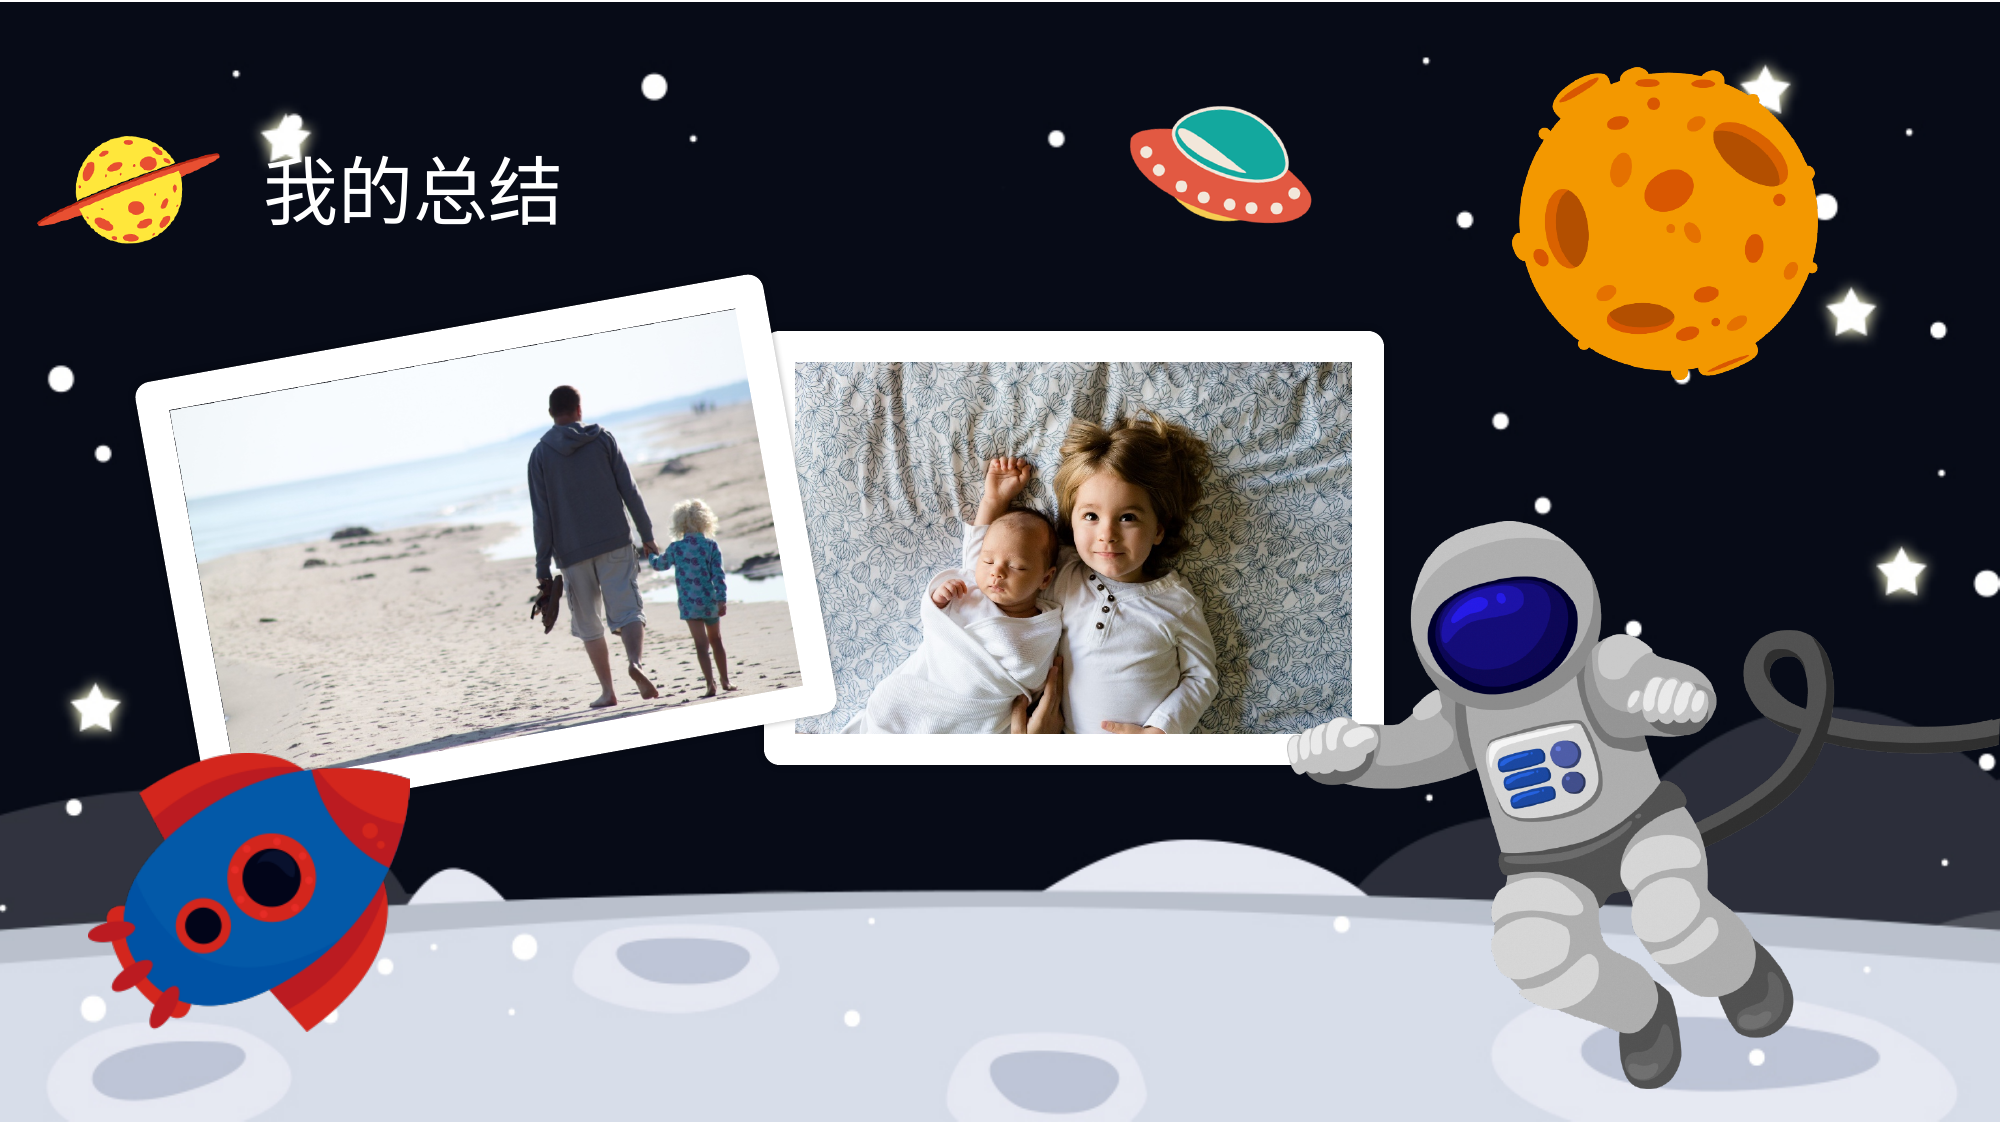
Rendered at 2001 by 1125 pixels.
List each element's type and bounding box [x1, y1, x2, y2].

text_box [37, 135, 673, 244]
picture [0, 2, 2000, 1122]
